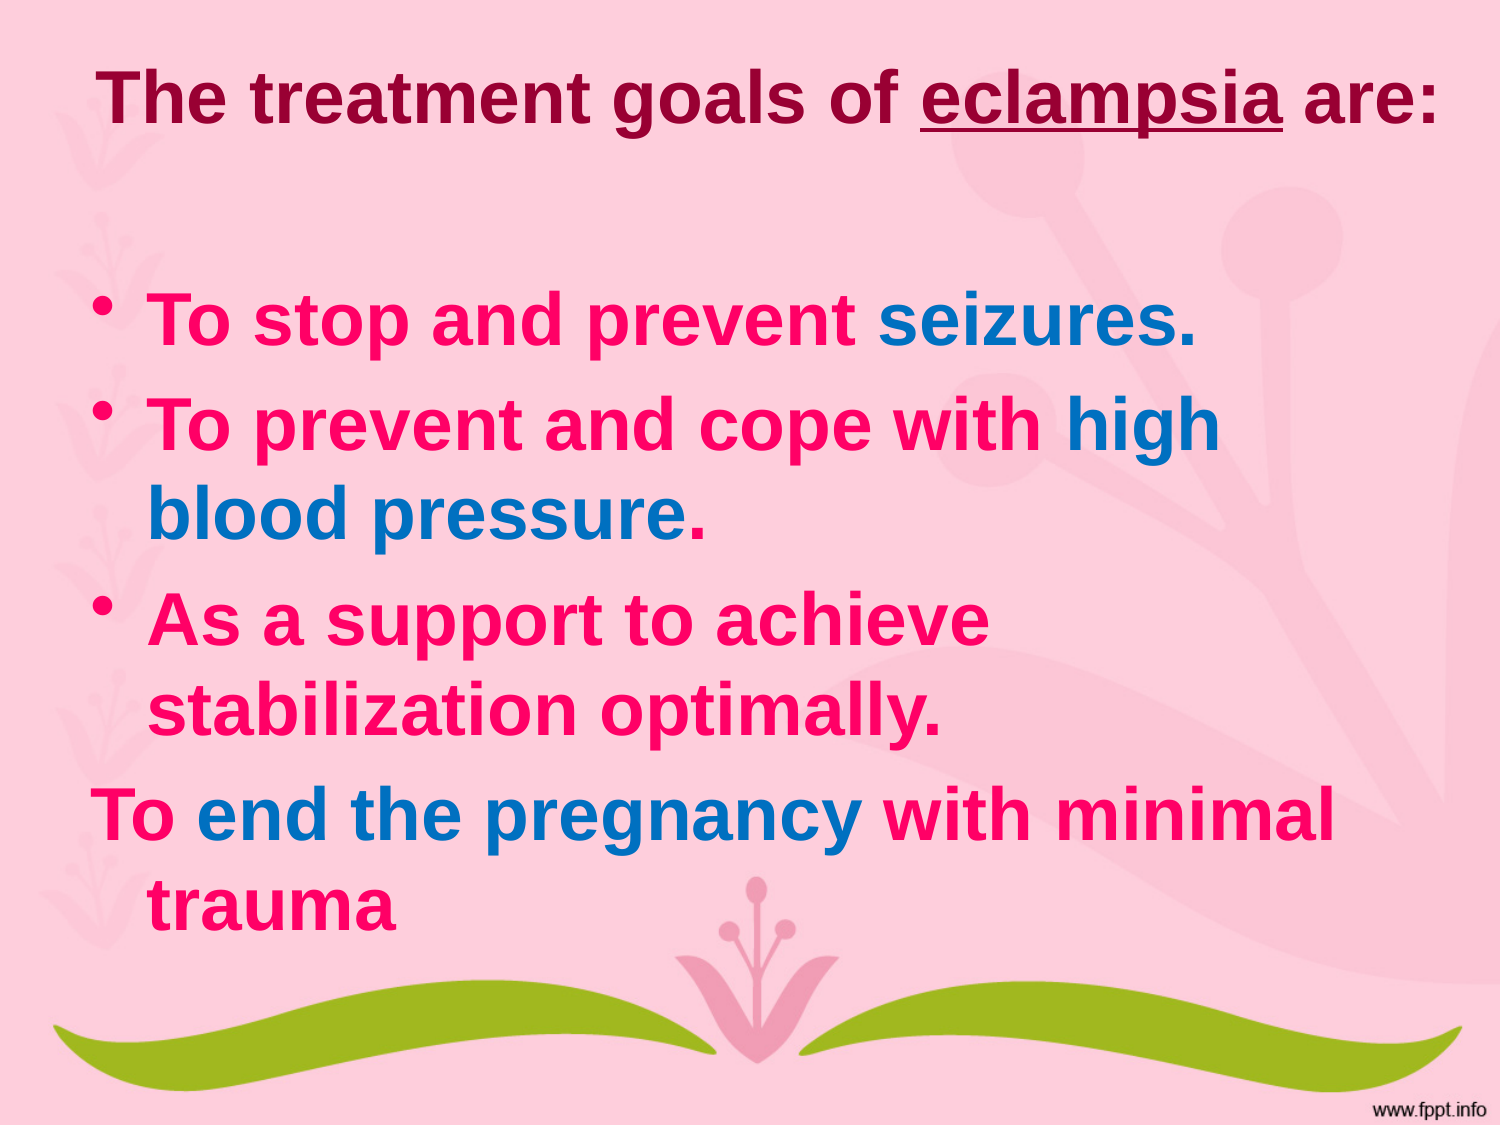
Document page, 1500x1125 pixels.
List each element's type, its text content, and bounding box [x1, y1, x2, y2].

picture [0, 0, 1500, 1125]
list To stop and prevent seizures. To prevent and cope with high blood pressure. As a support to achieve stabilization optimally. To end the pregnancy with minimal trauma [74, 262, 1426, 1006]
title The treatment goals of eclampsia are: [74, 44, 1463, 233]
